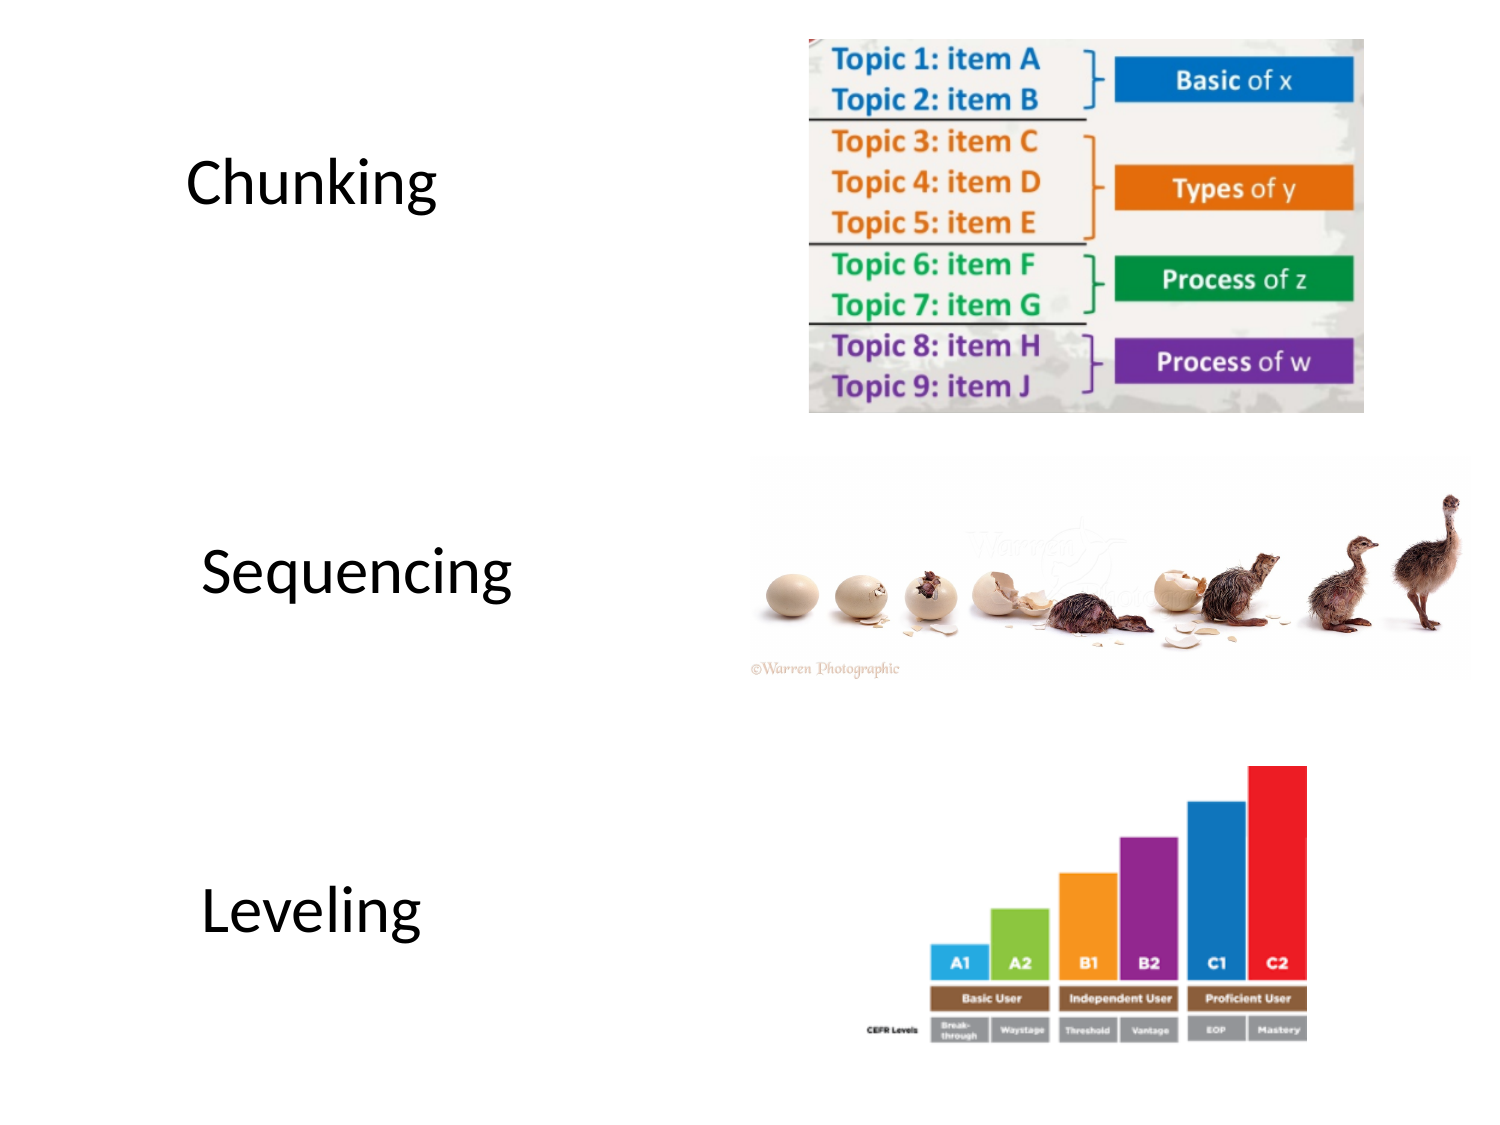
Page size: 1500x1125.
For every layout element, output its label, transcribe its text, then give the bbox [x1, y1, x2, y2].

picture [865, 766, 1307, 1047]
picture [808, 39, 1365, 414]
text_box Sequencing [186, 519, 530, 615]
picture [749, 455, 1471, 681]
text_box Chunking [171, 131, 514, 226]
text_box Leveling [186, 858, 530, 953]
